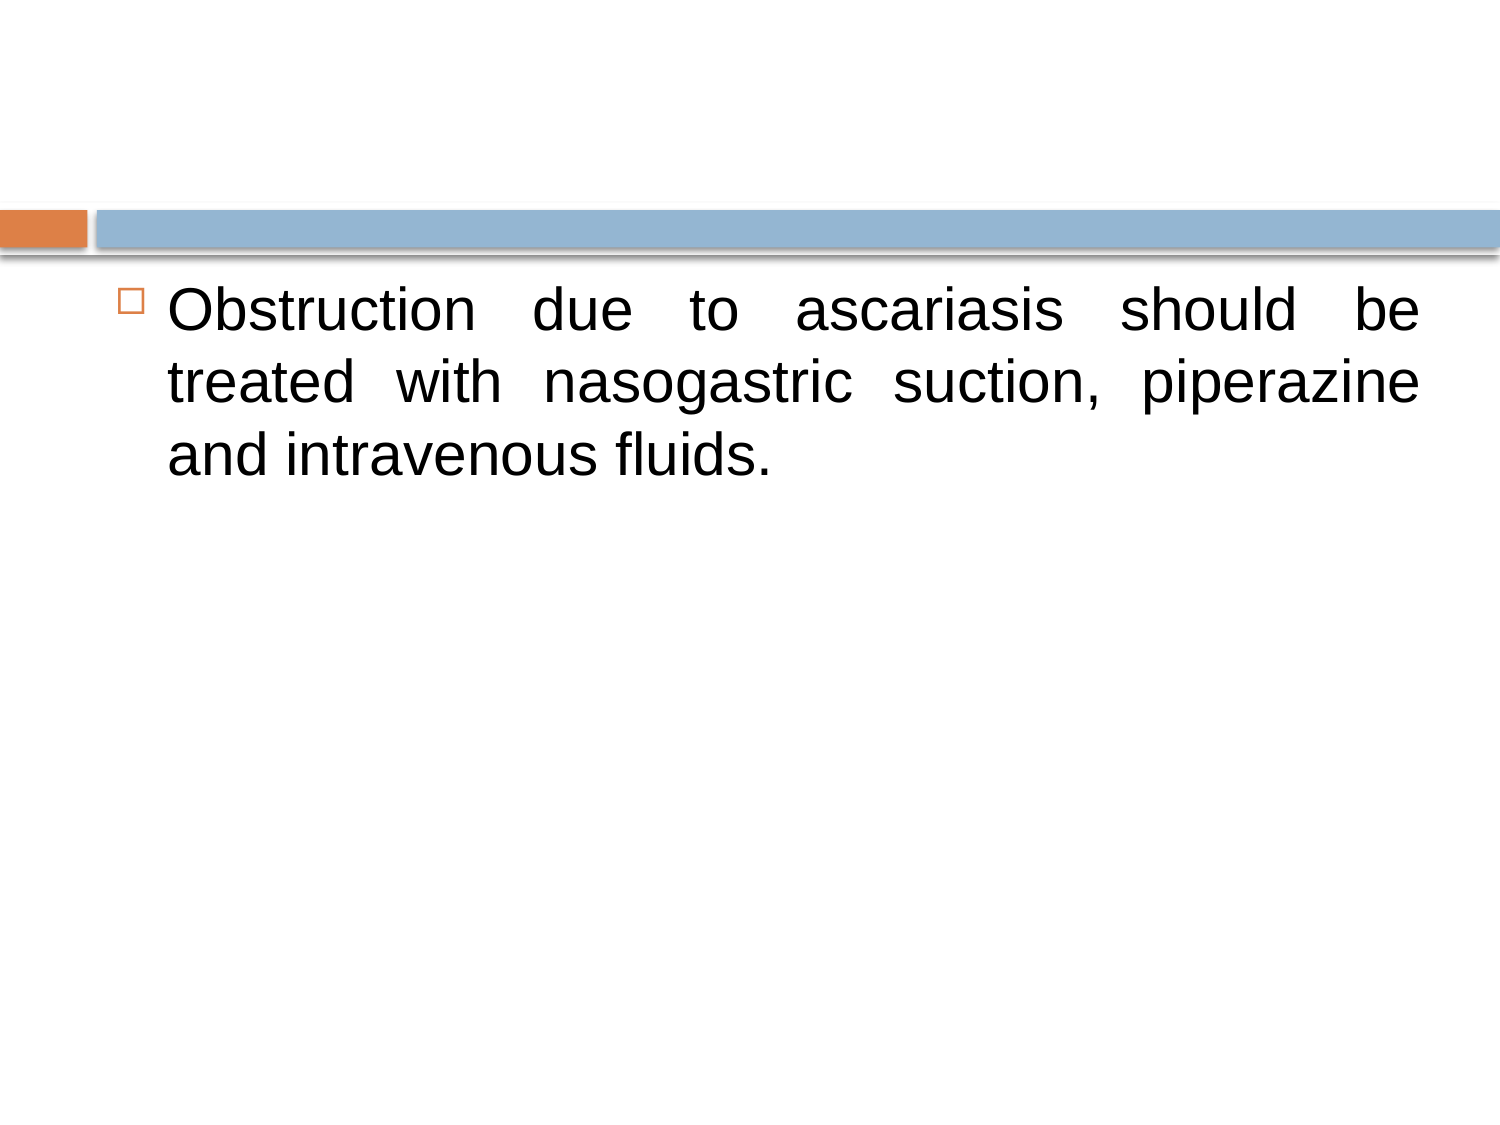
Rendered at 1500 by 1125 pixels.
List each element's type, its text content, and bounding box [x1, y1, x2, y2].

list Obstruction due to ascariasis should be treated with nasogastric suction, piperazine and intravenous fluids. [100, 262, 1438, 1000]
